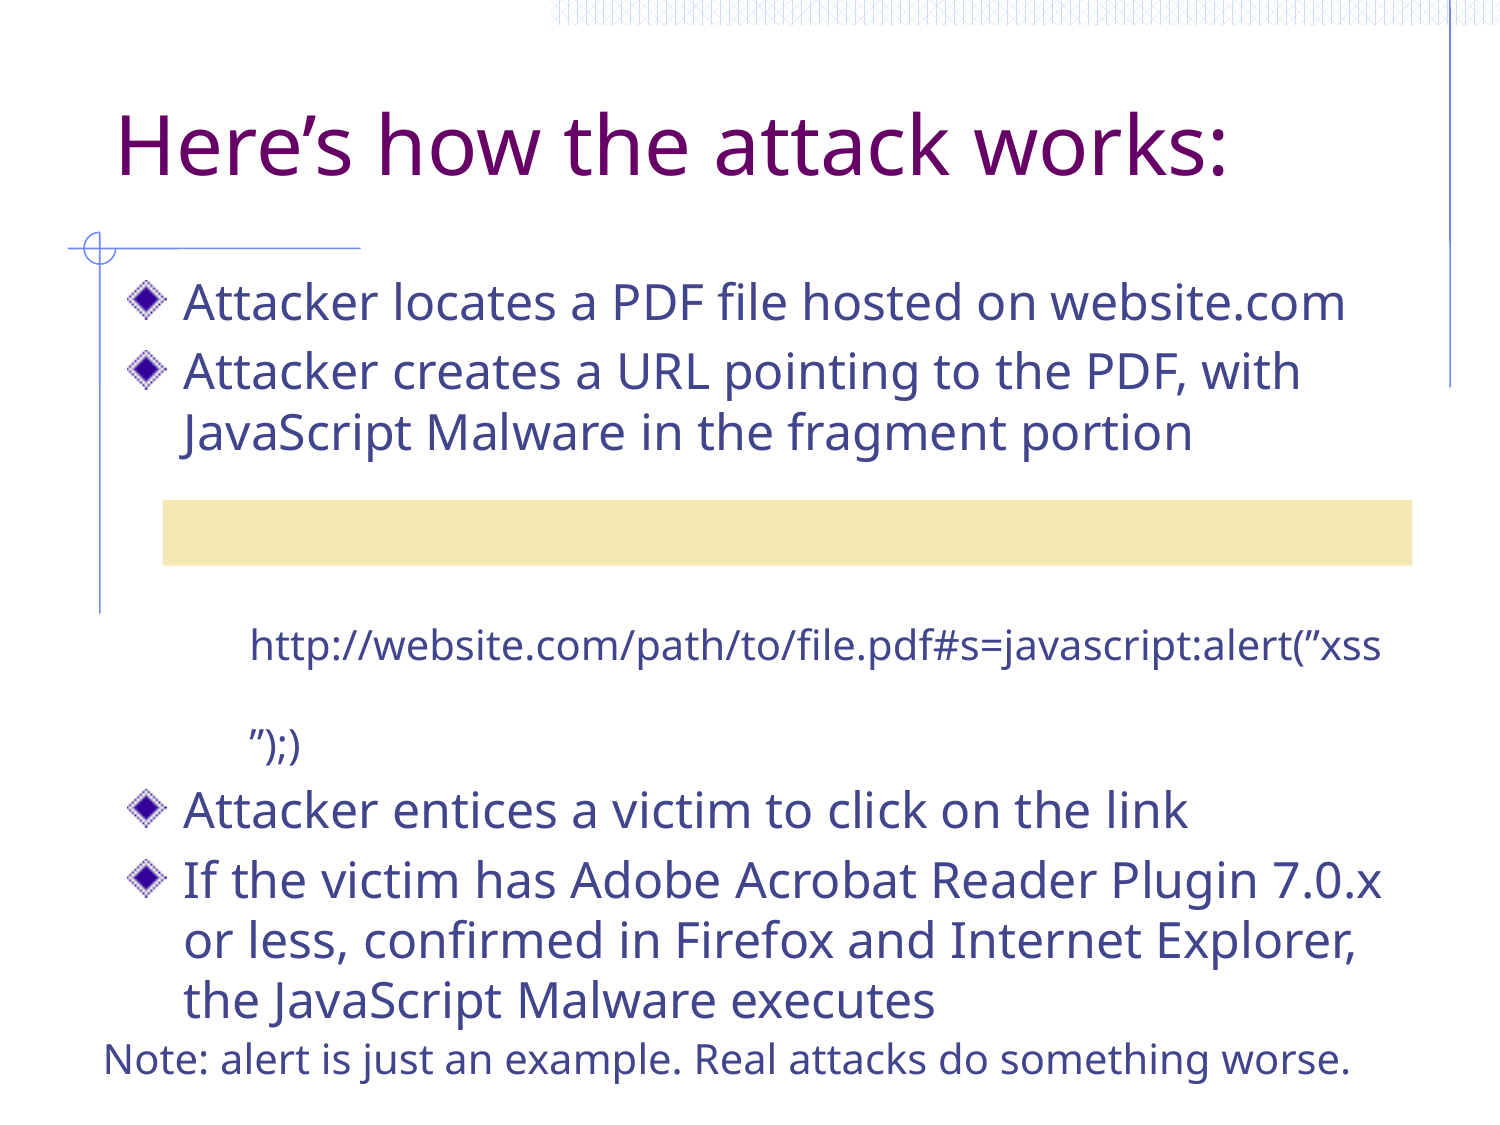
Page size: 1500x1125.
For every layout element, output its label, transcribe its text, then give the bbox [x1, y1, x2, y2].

picture [127, 859, 167, 898]
picture [127, 280, 167, 320]
picture [127, 350, 167, 390]
title Here’s how the attack works: [99, 49, 1376, 201]
text_box Note: alert is just an example. Real attacks do something worse. [87, 1025, 1367, 1090]
list Attacker locates a PDF file hosted on website.com Attacker creates a URL pointing to the PDF, with JavaScript Malware in the fragment portion http://website.com/path/to/file.pdf#s=javascript:alert(”xss”);) Attacker entices a victim to click on the link If the victim has Adobe Acrobat Reader Plugin 7.0.x or less, confirmed in Firefox and Internet Explorer, the JavaScript Malware executes [112, 262, 1413, 1026]
picture [127, 789, 167, 828]
